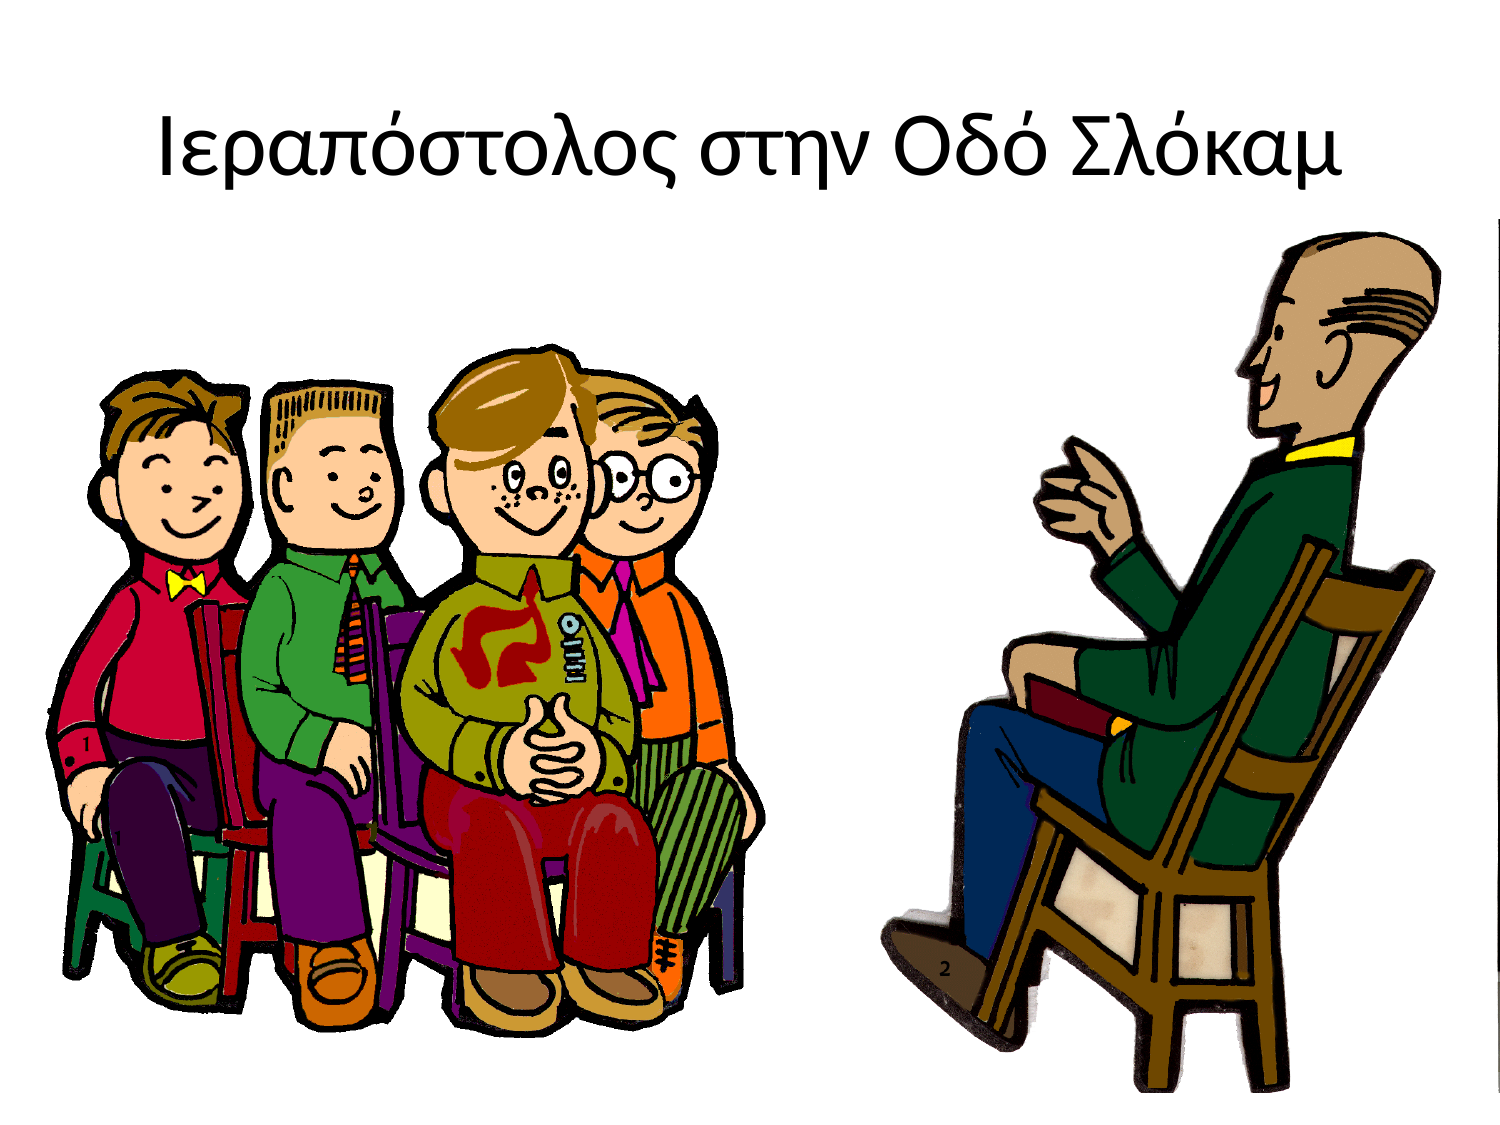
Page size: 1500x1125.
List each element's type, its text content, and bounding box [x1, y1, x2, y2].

picture [836, 219, 1500, 1094]
title Ιεραπόστολος στην Οδό Σλόκαμ [75, 45, 1425, 233]
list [29, 323, 769, 1046]
